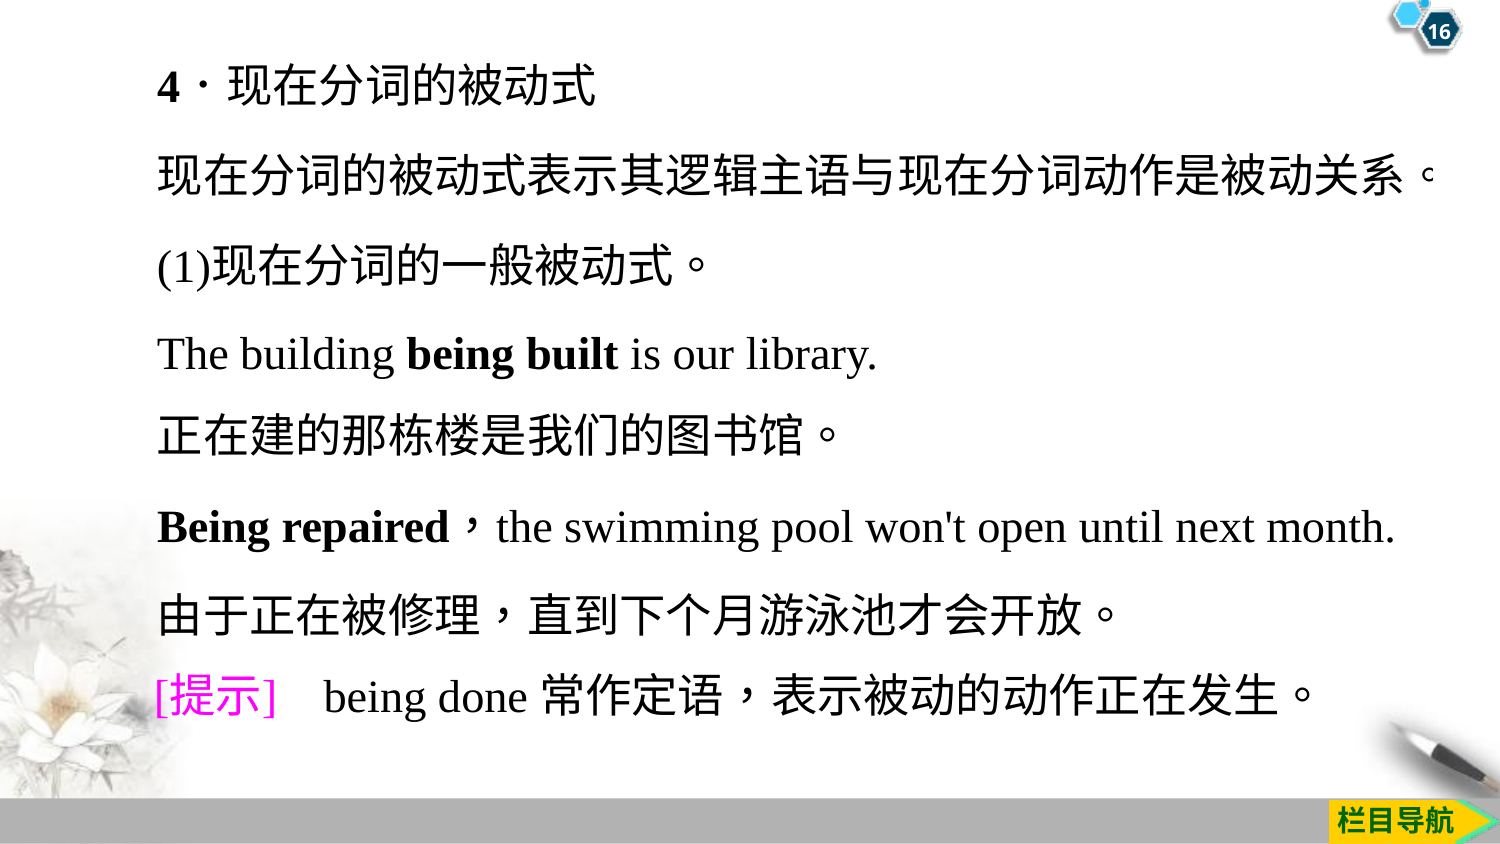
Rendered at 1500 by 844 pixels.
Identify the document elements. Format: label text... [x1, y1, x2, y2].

picture [0, 0, 1500, 798]
picture [1329, 800, 1500, 844]
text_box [61, 665, 1433, 756]
slide_number 16 [1378, 12, 1500, 71]
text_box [64, 56, 1436, 677]
